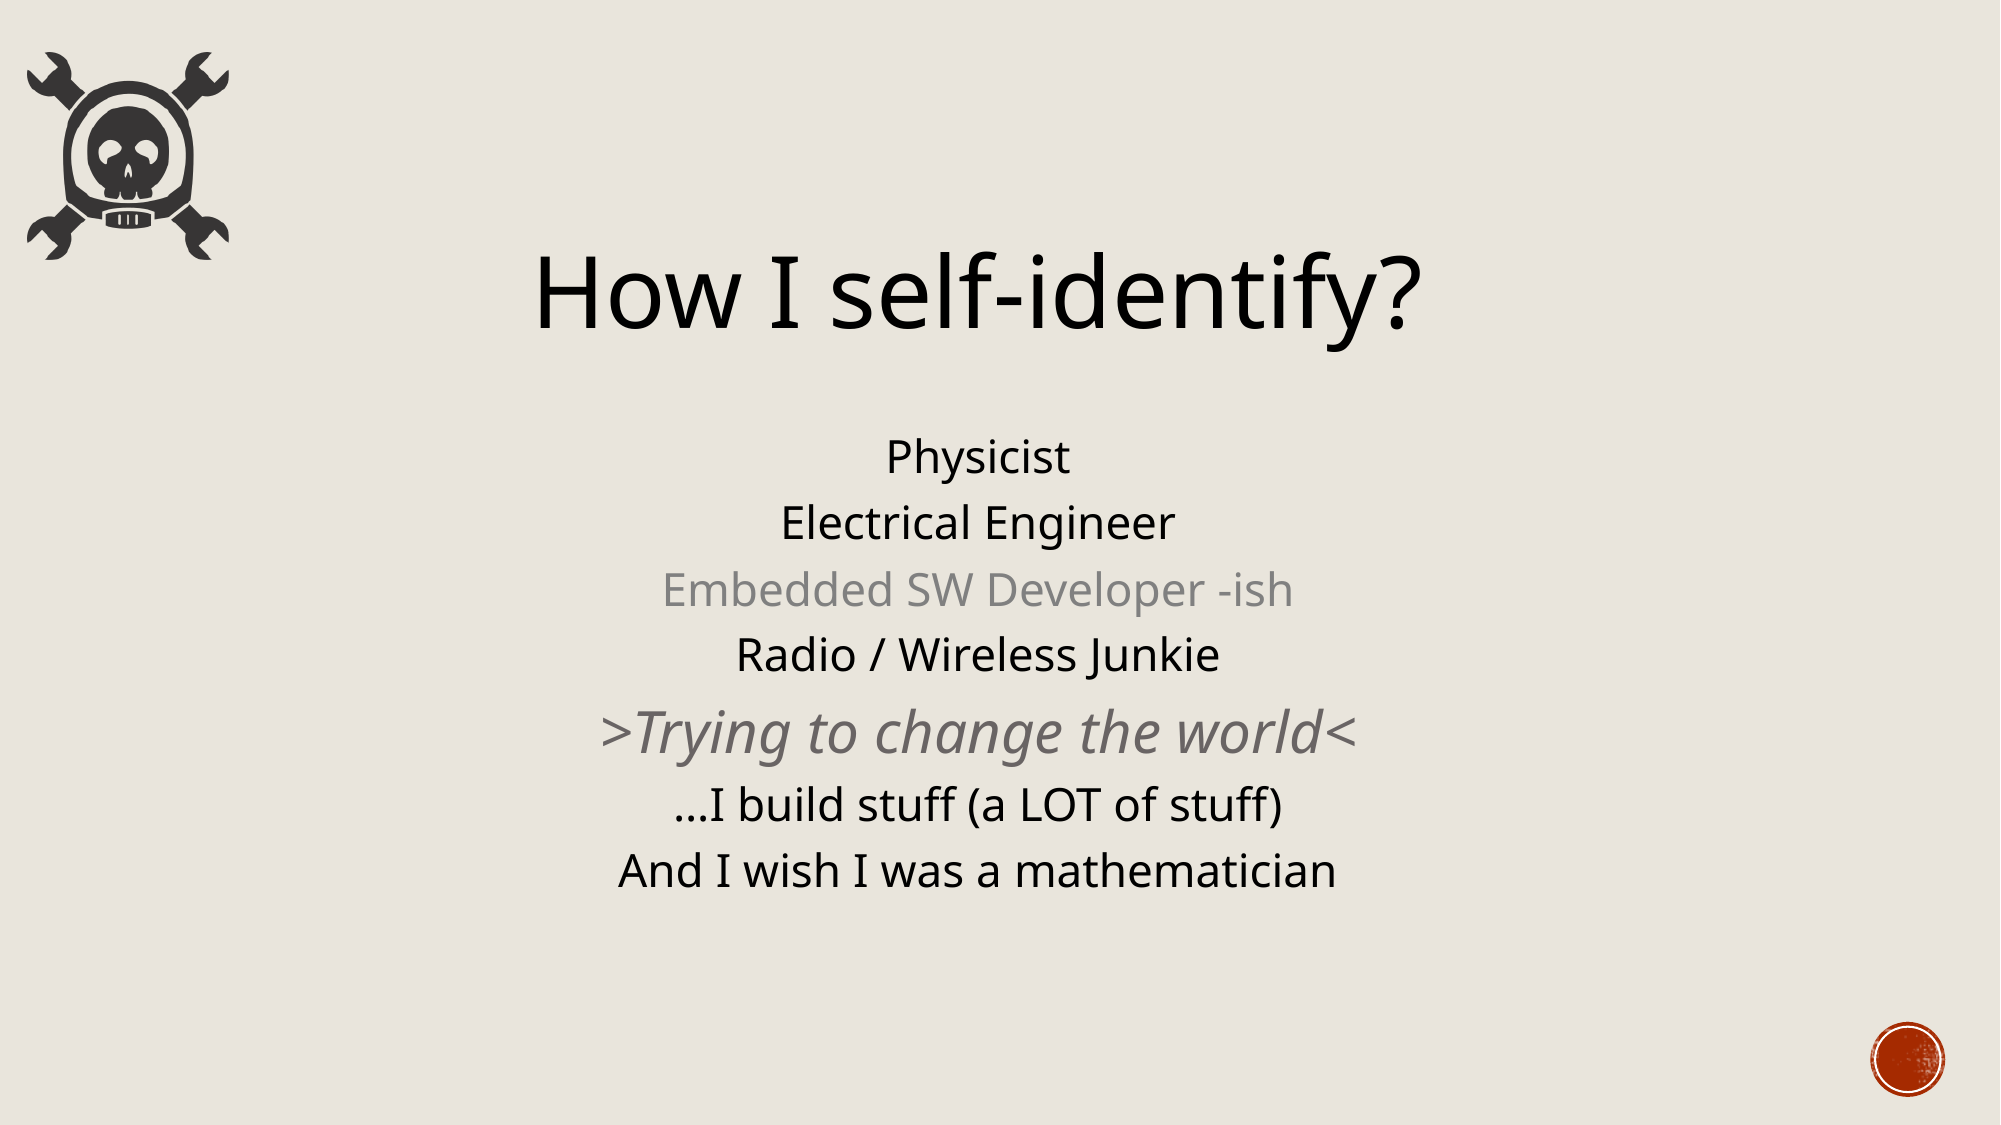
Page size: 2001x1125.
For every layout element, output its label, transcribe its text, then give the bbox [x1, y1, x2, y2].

picture [27, 52, 229, 260]
text_box Physicist Electrical Engineer Embedded SW Developer -ish Radio / Wireless Junkie >Trying to change the world< …I build stuff (a LOT of stuff) And I wish I was a mathematician [228, 428, 1729, 605]
text_box How I self-identify? [153, 164, 1804, 428]
